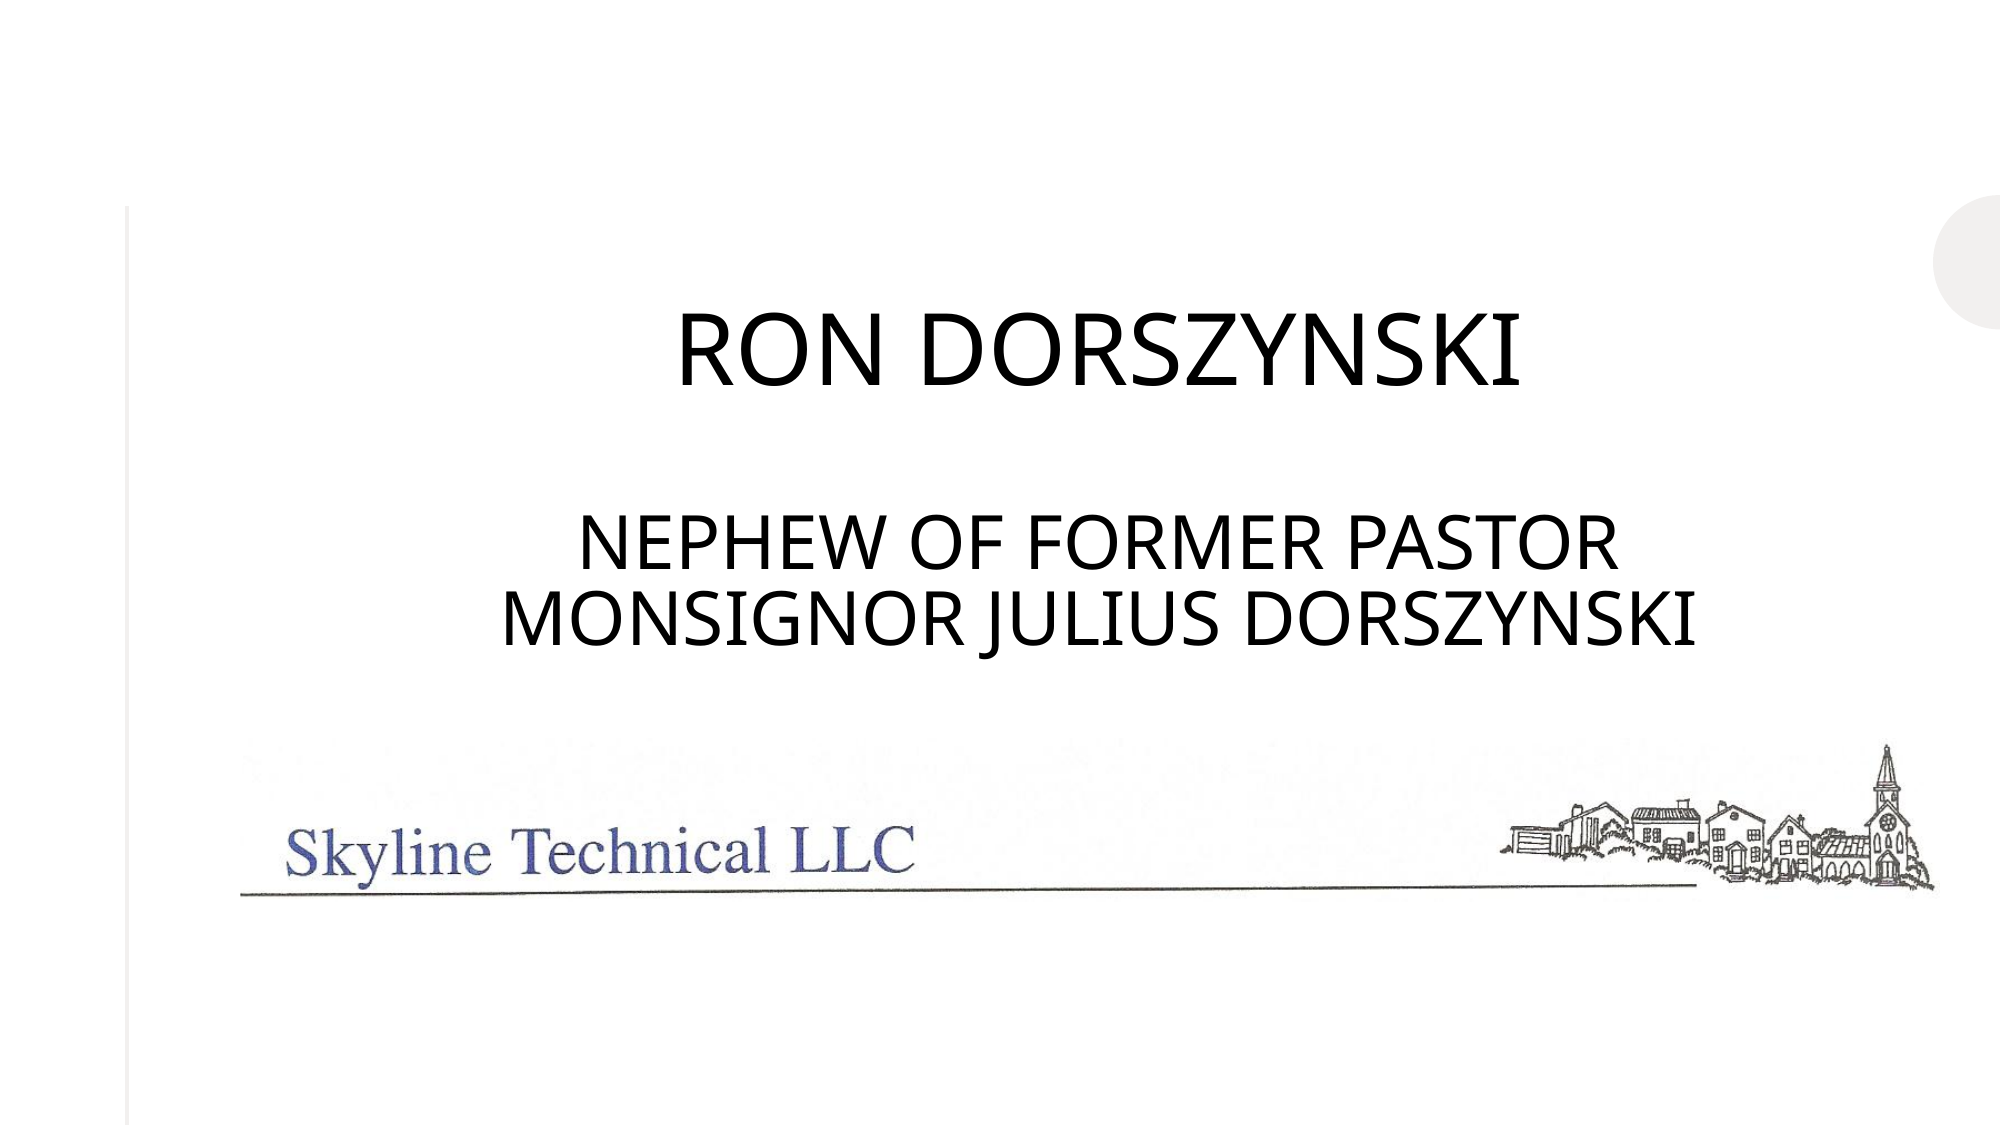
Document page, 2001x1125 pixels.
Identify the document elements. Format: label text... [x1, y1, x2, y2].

title Ron dorszynski nephew of former pastor Monsignor Julius Dorszynski [240, 93, 1958, 902]
picture [240, 738, 1940, 902]
